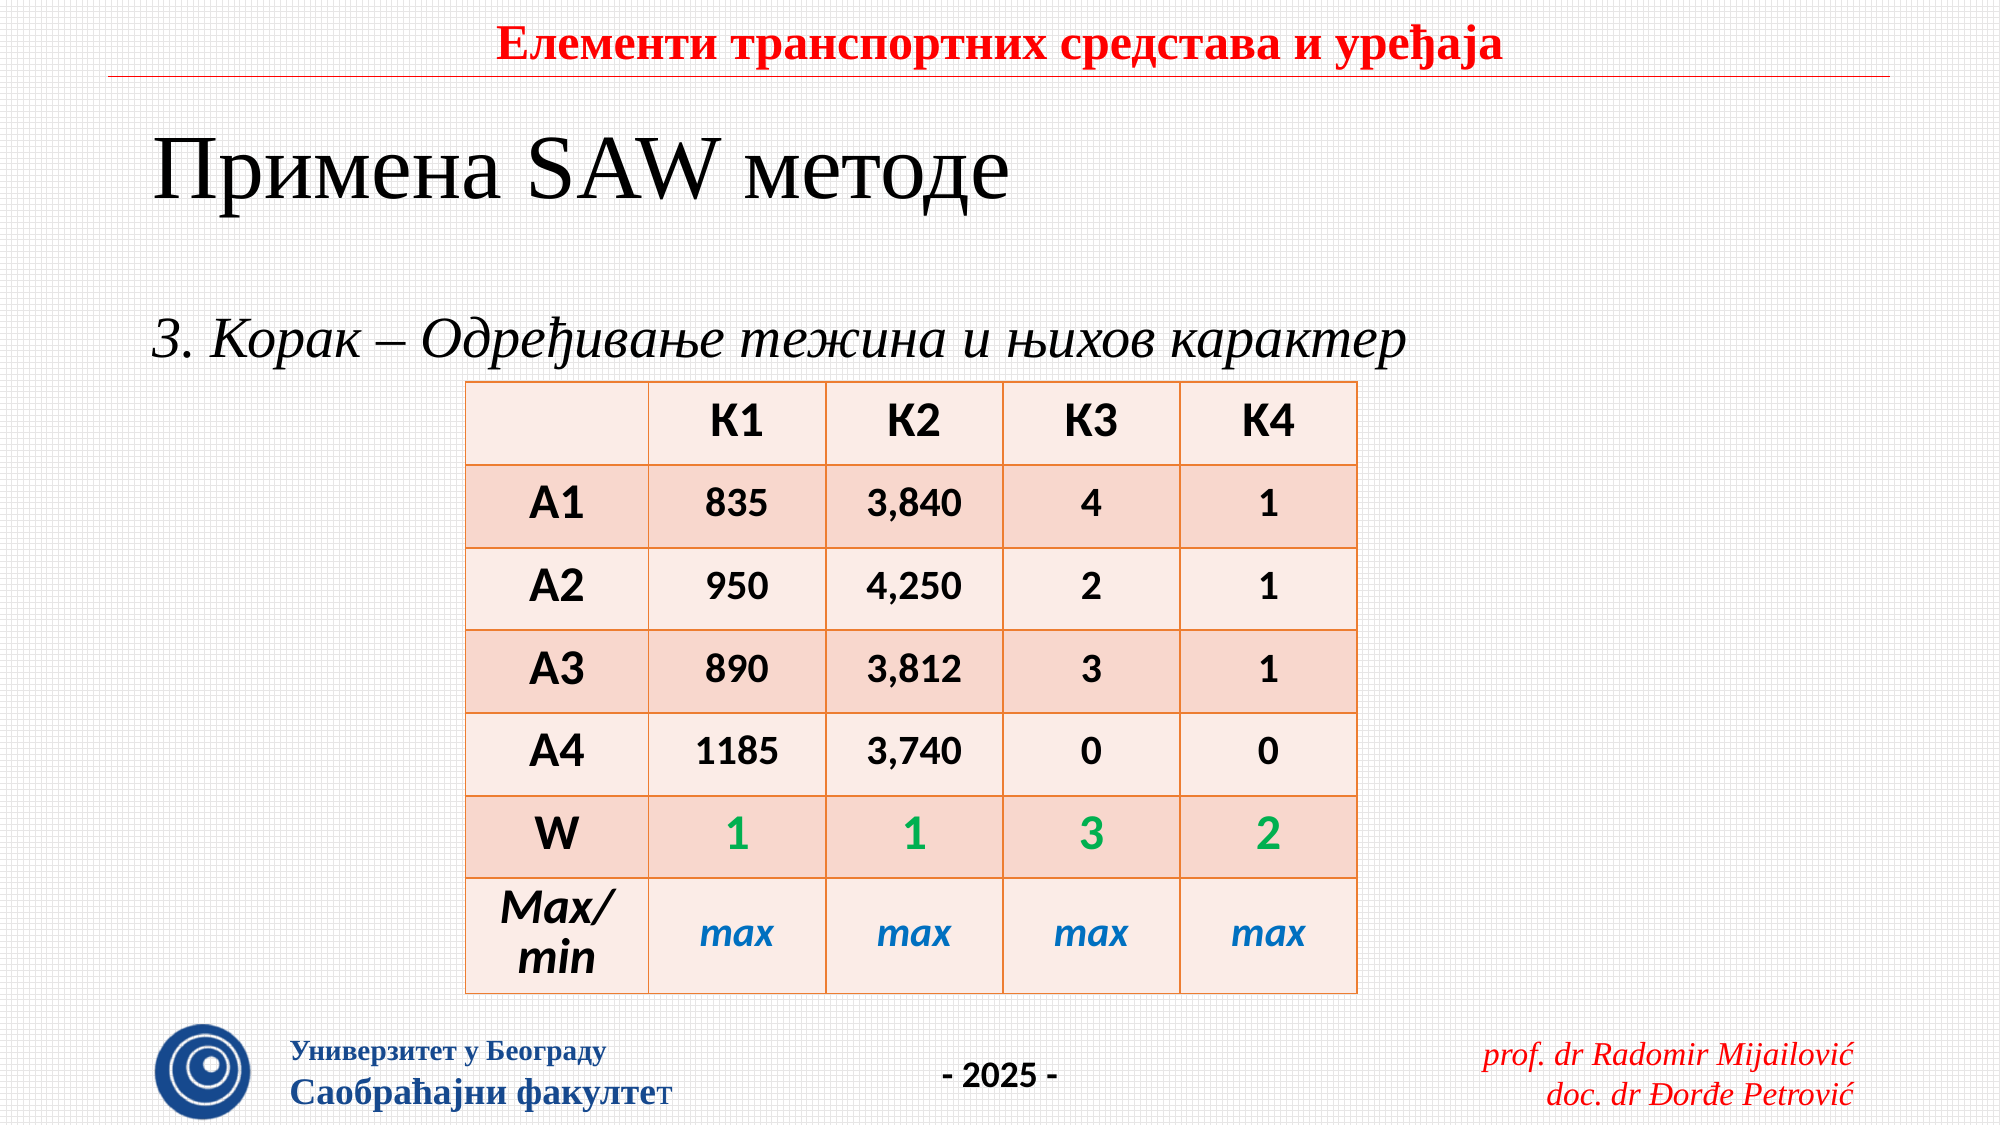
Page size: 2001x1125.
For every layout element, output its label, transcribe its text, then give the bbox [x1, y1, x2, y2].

table_cell 2 [1181, 797, 1356, 877]
table_header [466, 383, 648, 464]
table_header К3 [1004, 383, 1179, 464]
table_cell W [466, 797, 648, 877]
table_header К2 [827, 383, 1002, 464]
table_cell 3,840 [827, 466, 1002, 547]
table_cell 1 [1181, 549, 1356, 629]
table_cell 0 [1004, 714, 1179, 795]
table_cell 4,250 [827, 549, 1002, 629]
table_cell 890 [649, 631, 825, 712]
list 3. Корак – Одређивање тежина и њихов карактер [137, 299, 1863, 1014]
table_cell max [827, 879, 1002, 993]
table_cell max [1004, 879, 1179, 993]
table_cell 1 [1181, 466, 1356, 547]
table_header К1 [649, 383, 825, 464]
table_cell 3 [1004, 631, 1179, 712]
table_cell 1185 [649, 714, 825, 795]
table_cell 950 [649, 549, 825, 629]
table_cell max [649, 879, 825, 993]
table_cell 1 [649, 797, 825, 877]
table_cell 4 [1004, 466, 1179, 547]
picture [137, 1024, 273, 1121]
table_cell 835 [649, 466, 825, 547]
table_cell 3 [1004, 797, 1179, 877]
table_cell А1 [466, 466, 648, 547]
table_cell 2 [1004, 549, 1179, 629]
table_cell А3 [466, 631, 648, 712]
table_cell 3,740 [827, 714, 1002, 795]
table_header K4 [1181, 383, 1356, 464]
title Примена SAW методе [137, 59, 1863, 278]
table_cell 0 [1181, 714, 1356, 795]
table_cell A4 [466, 714, 648, 795]
table_cell 1 [1181, 631, 1356, 712]
table_cell А2 [466, 549, 648, 629]
table_cell Max/min [466, 879, 648, 993]
table_cell max [1181, 879, 1356, 993]
table_cell 3,812 [827, 631, 1002, 712]
table_cell 1 [827, 797, 1002, 877]
